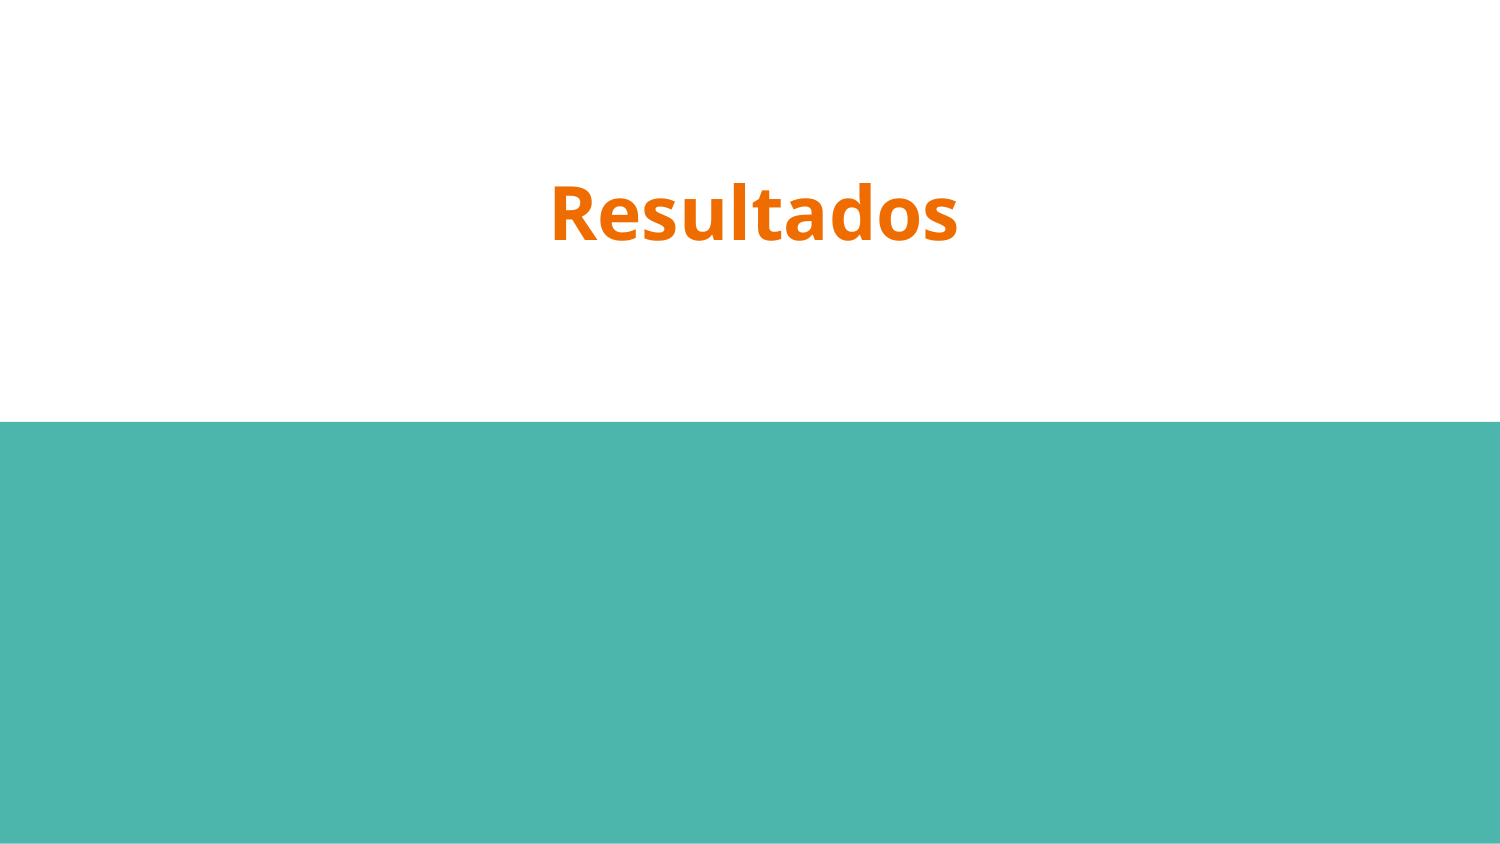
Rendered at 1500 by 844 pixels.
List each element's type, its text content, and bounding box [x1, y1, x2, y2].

title Resultados [51, 133, 1458, 289]
